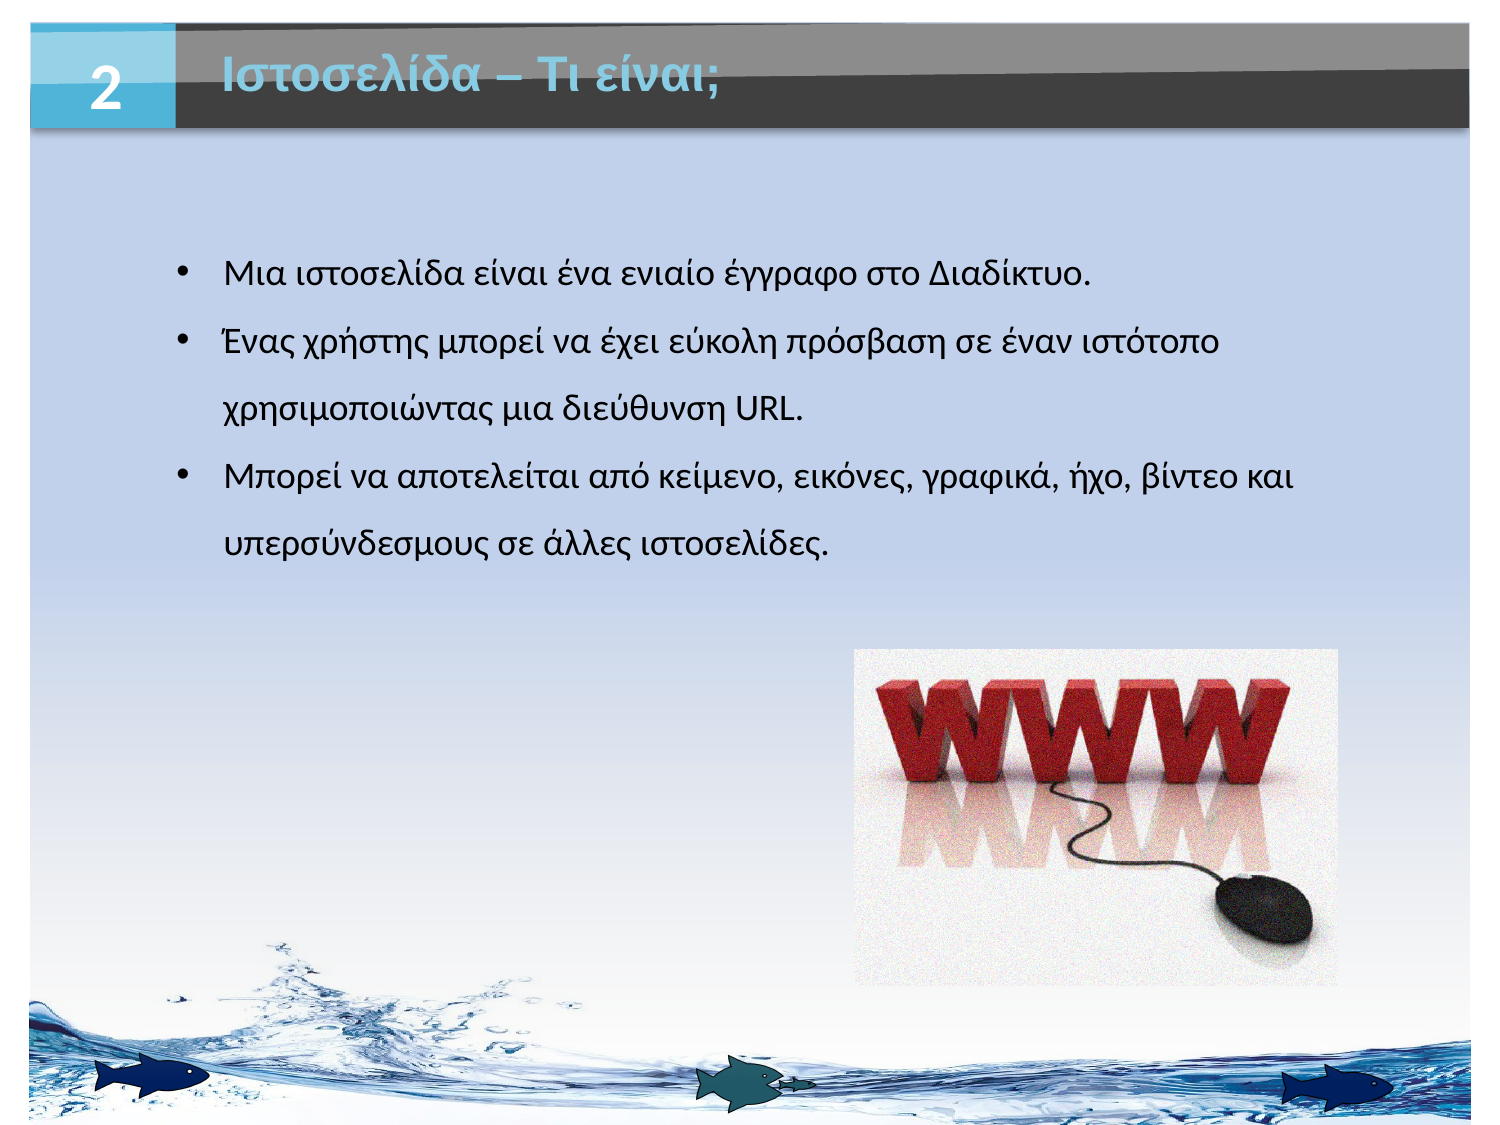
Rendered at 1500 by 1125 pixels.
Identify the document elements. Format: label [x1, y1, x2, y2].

text_box [29, 1089, 1471, 1125]
text_box [0, 137, 1500, 1083]
text_box [0, 34, 1500, 130]
text_box [0, 22, 1500, 33]
picture [853, 649, 1338, 986]
